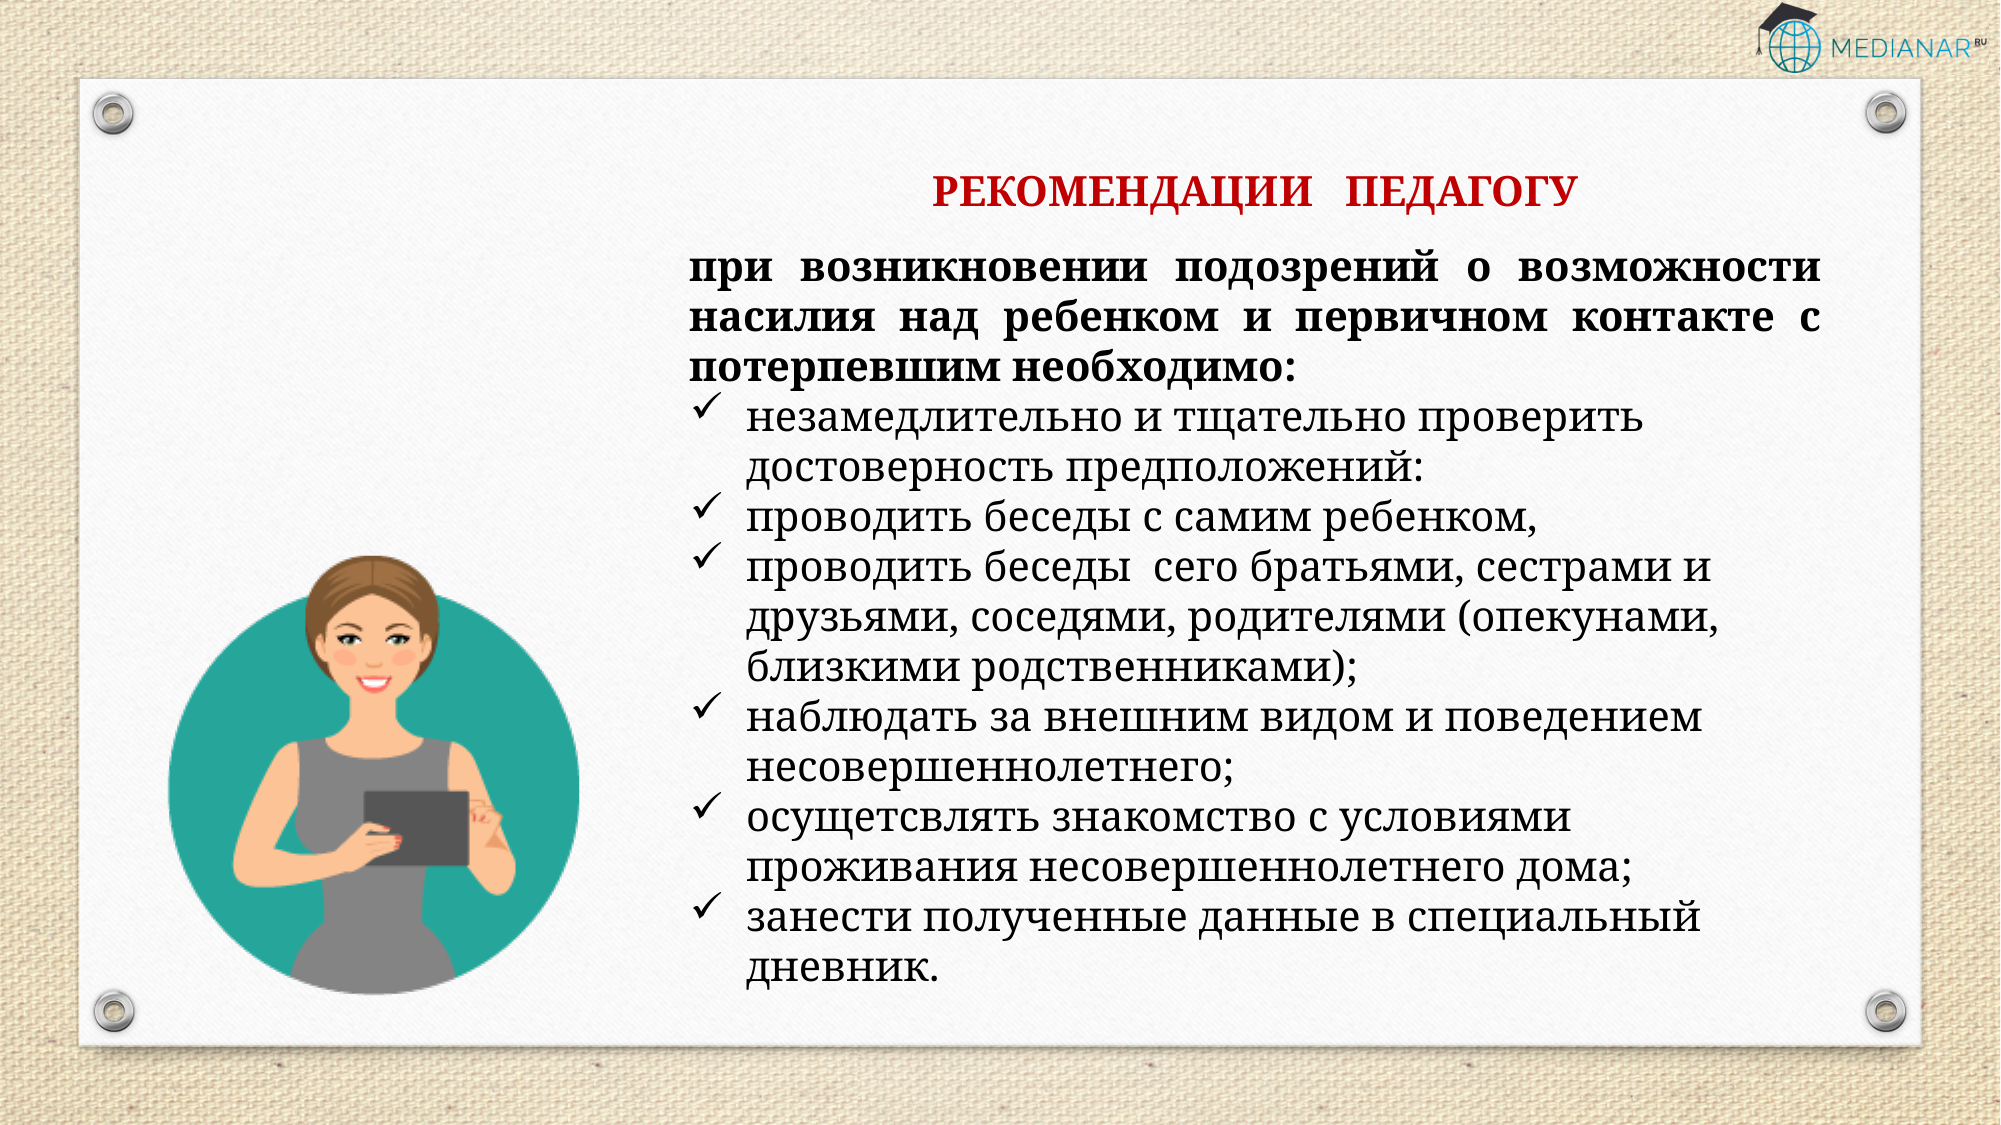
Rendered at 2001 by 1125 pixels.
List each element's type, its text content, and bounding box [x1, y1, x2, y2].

picture [0, 0, 2001, 1125]
text_box РЕКОМЕНДАЦИИ ПЕДАГОГУ при возникновении подозрений о возможности насилия над ребенком и первичном контакте с потерпевшим необходимо: незамедлительно и тщательно проверить достоверность предположений: проводить беседы с самим ребенком, проводить беседы сего братьями, сестрами и друзьями, соседями, родителями (опекунами, близкими родственниками); наблюдать за внешним видом и поведением несовершеннолетнего; осущетсвлять знакомство с условиями проживания несовершеннолетнего дома; занести полученные данные в специальный дневник. [675, 156, 1836, 997]
